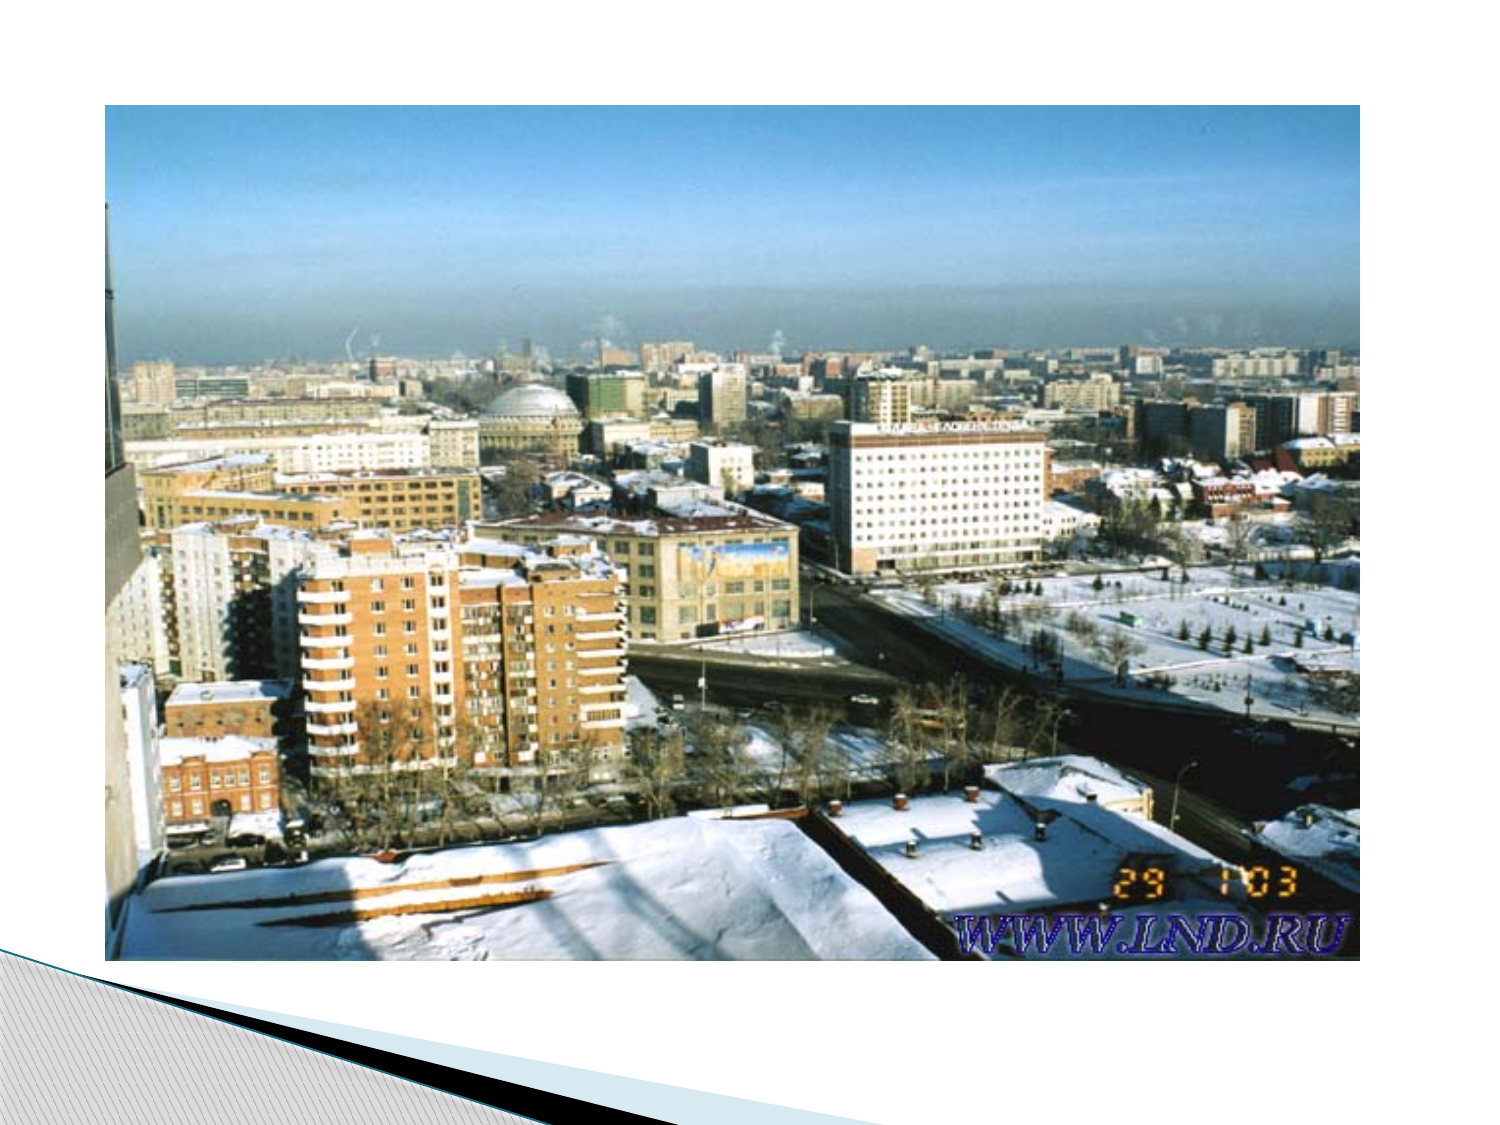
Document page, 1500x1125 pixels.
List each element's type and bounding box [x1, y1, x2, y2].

picture [105, 105, 1360, 962]
